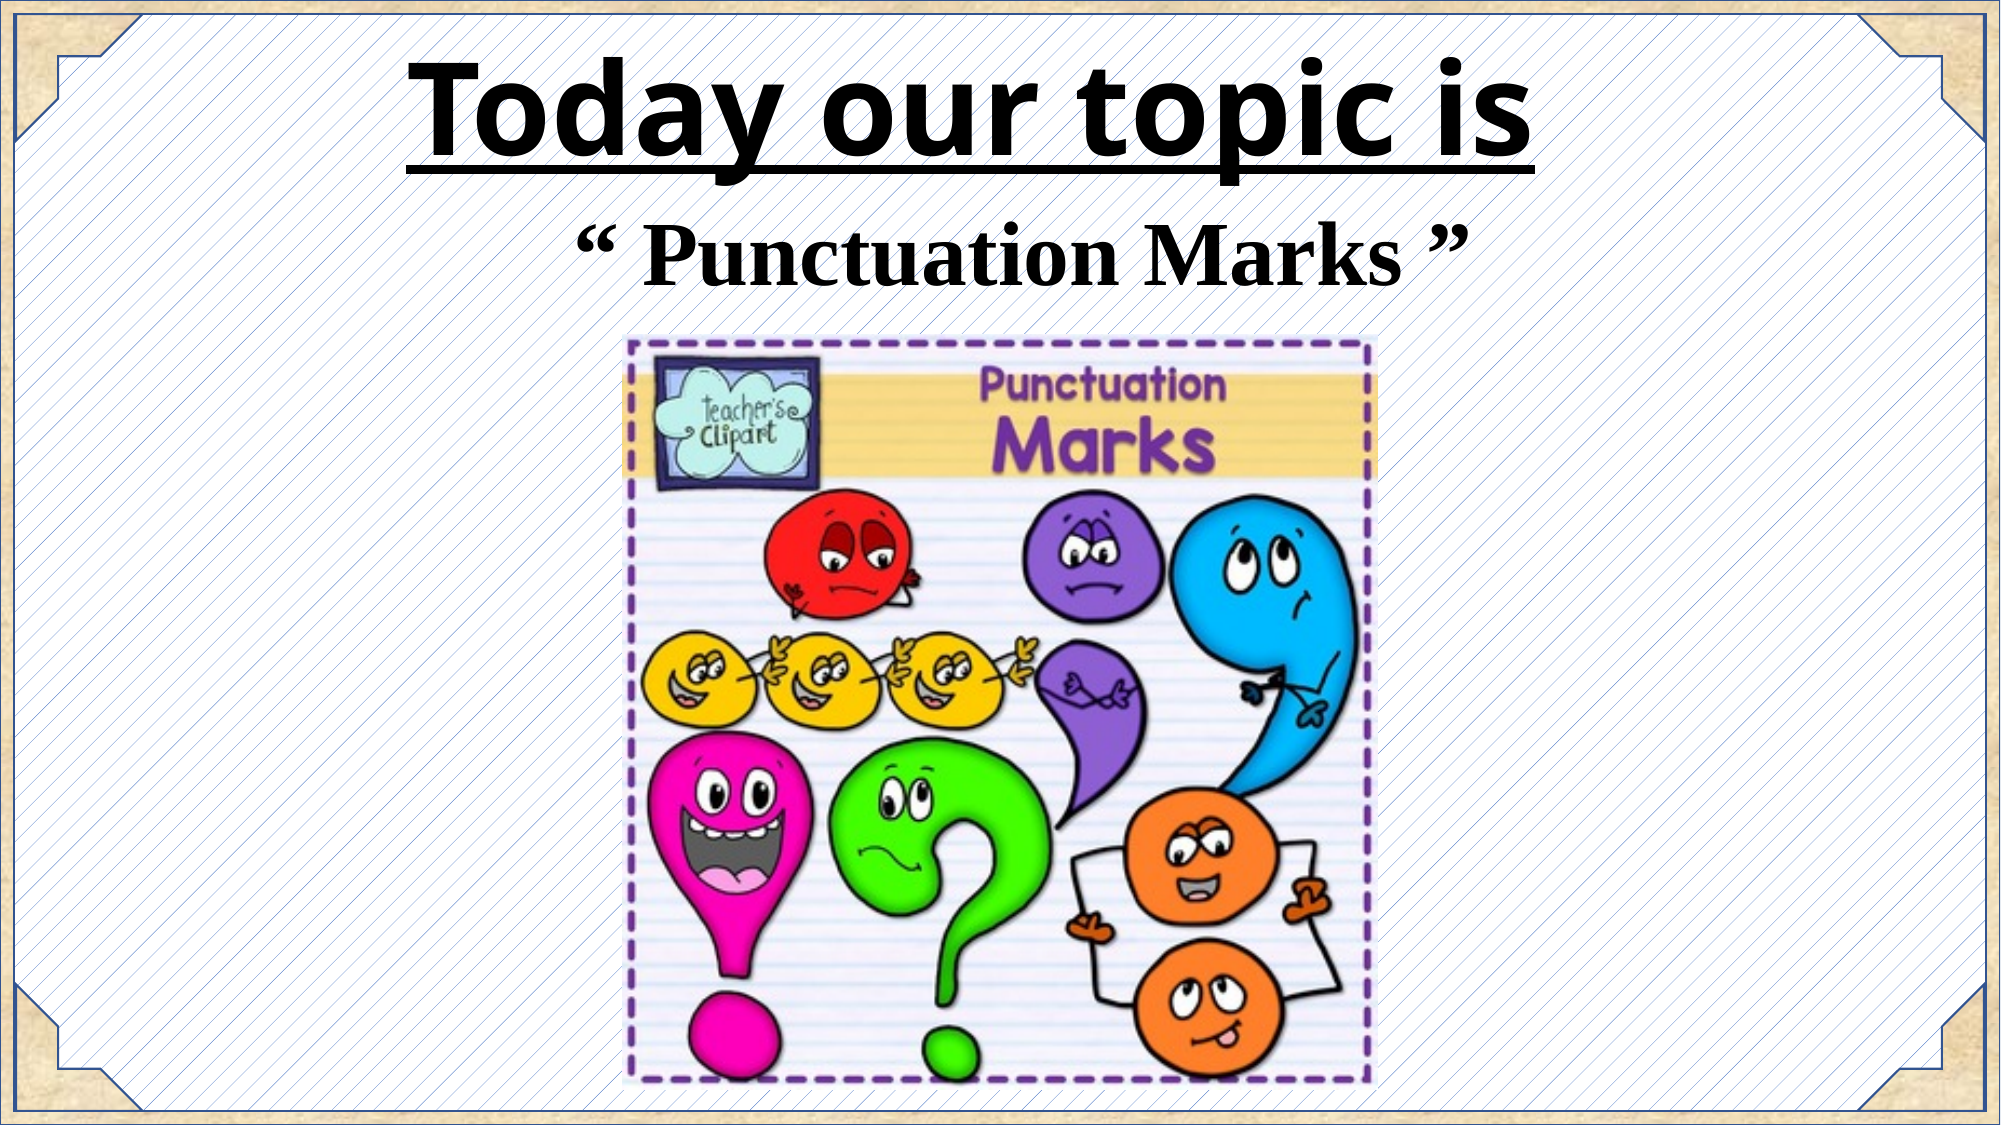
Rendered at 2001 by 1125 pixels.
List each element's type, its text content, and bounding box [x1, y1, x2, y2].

text_box Today our topic is [126, 45, 1814, 163]
text_box “ Punctuation Marks ” [451, 188, 1595, 309]
picture [1, 1, 1999, 1124]
